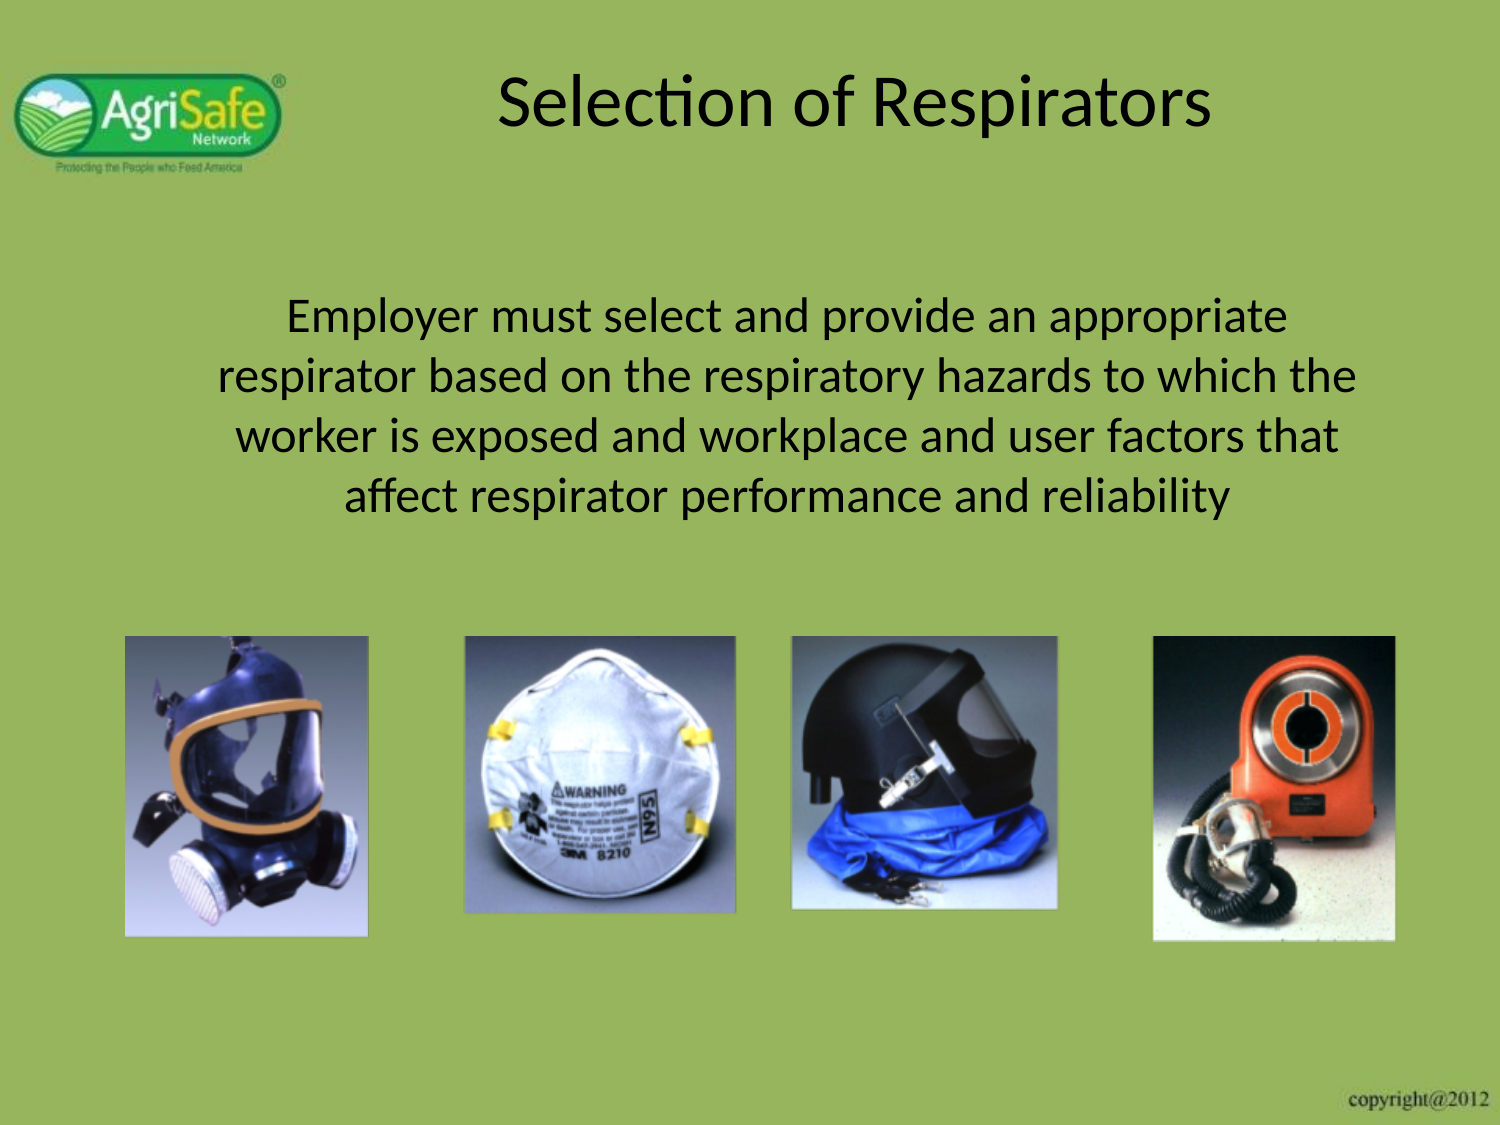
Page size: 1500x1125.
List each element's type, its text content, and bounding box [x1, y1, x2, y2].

title Selection of Respirators [211, 3, 1499, 191]
picture [0, 0, 1500, 1125]
text_box Employer must select and provide an appropriate respirator based on the respiratory hazards to which the worker is exposed and workplace and user factors that affect respirator performance and reliability [200, 274, 1375, 530]
